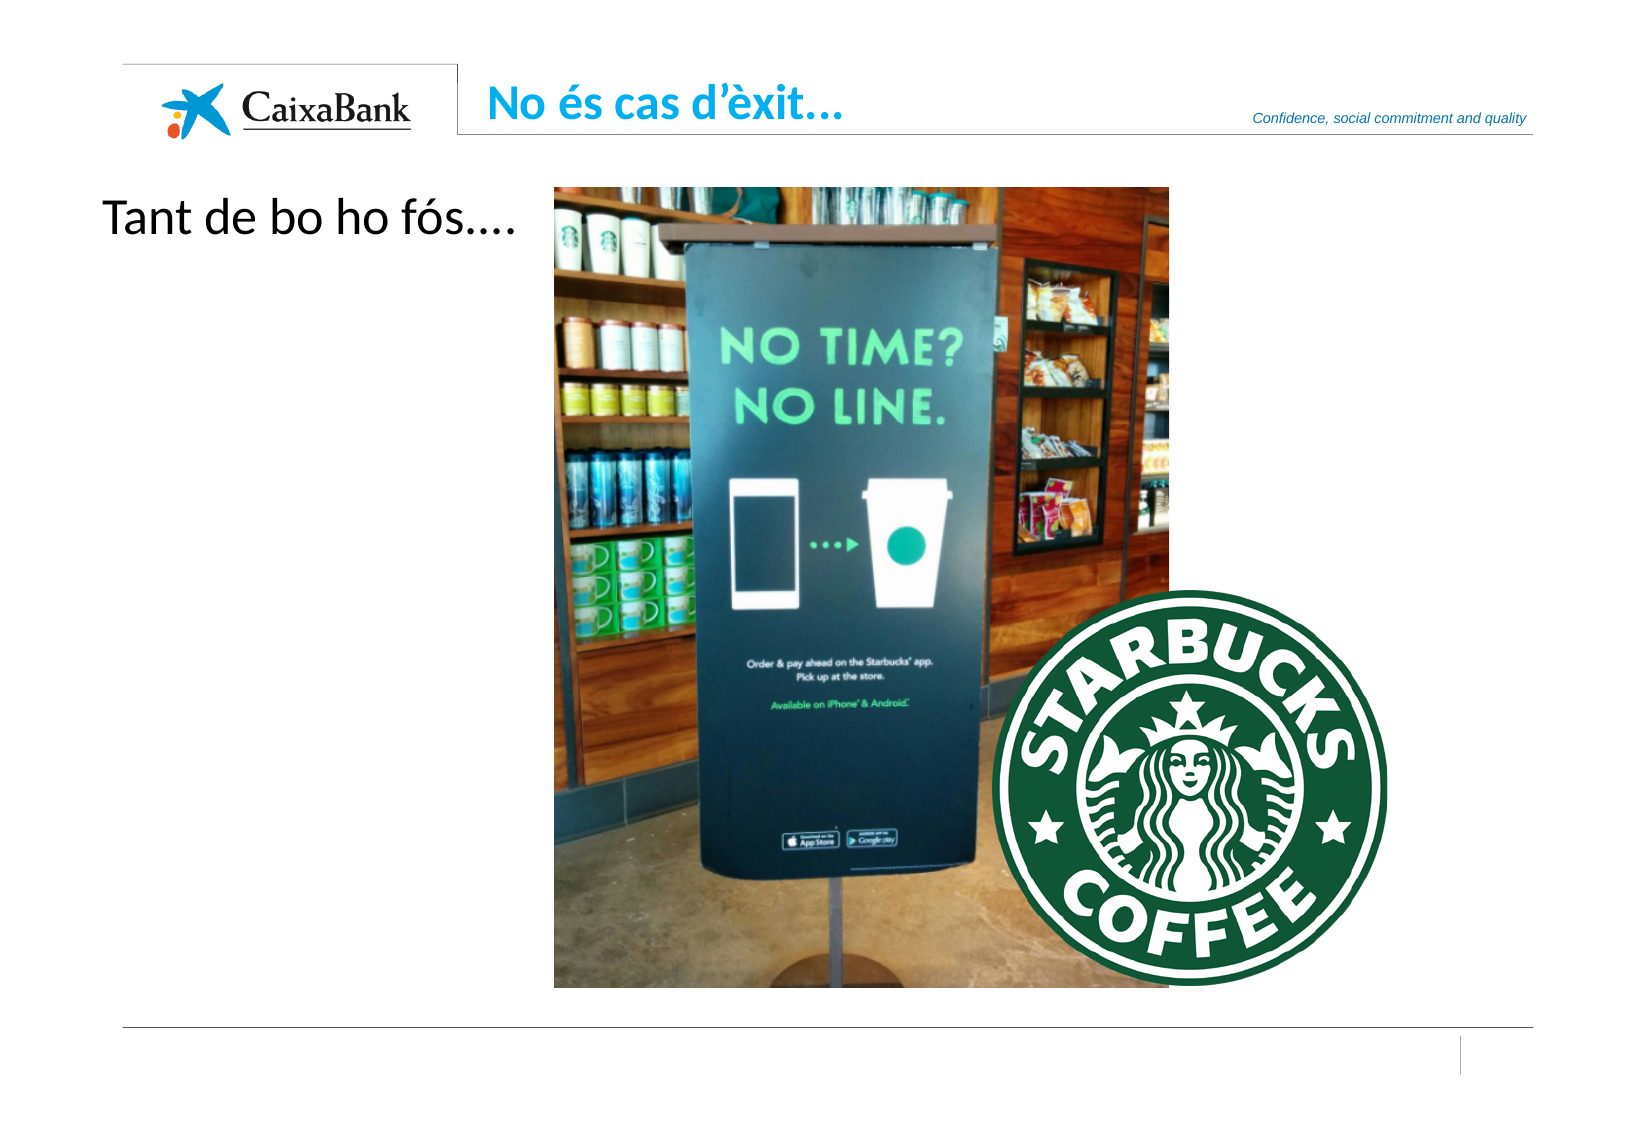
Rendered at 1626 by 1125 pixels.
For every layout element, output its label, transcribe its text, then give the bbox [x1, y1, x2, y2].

text_box Tant de bo ho fós.... [87, 174, 763, 253]
text_box No és cas d’èxit... [472, 61, 871, 137]
picture [156, 74, 418, 150]
picture [553, 187, 1388, 988]
